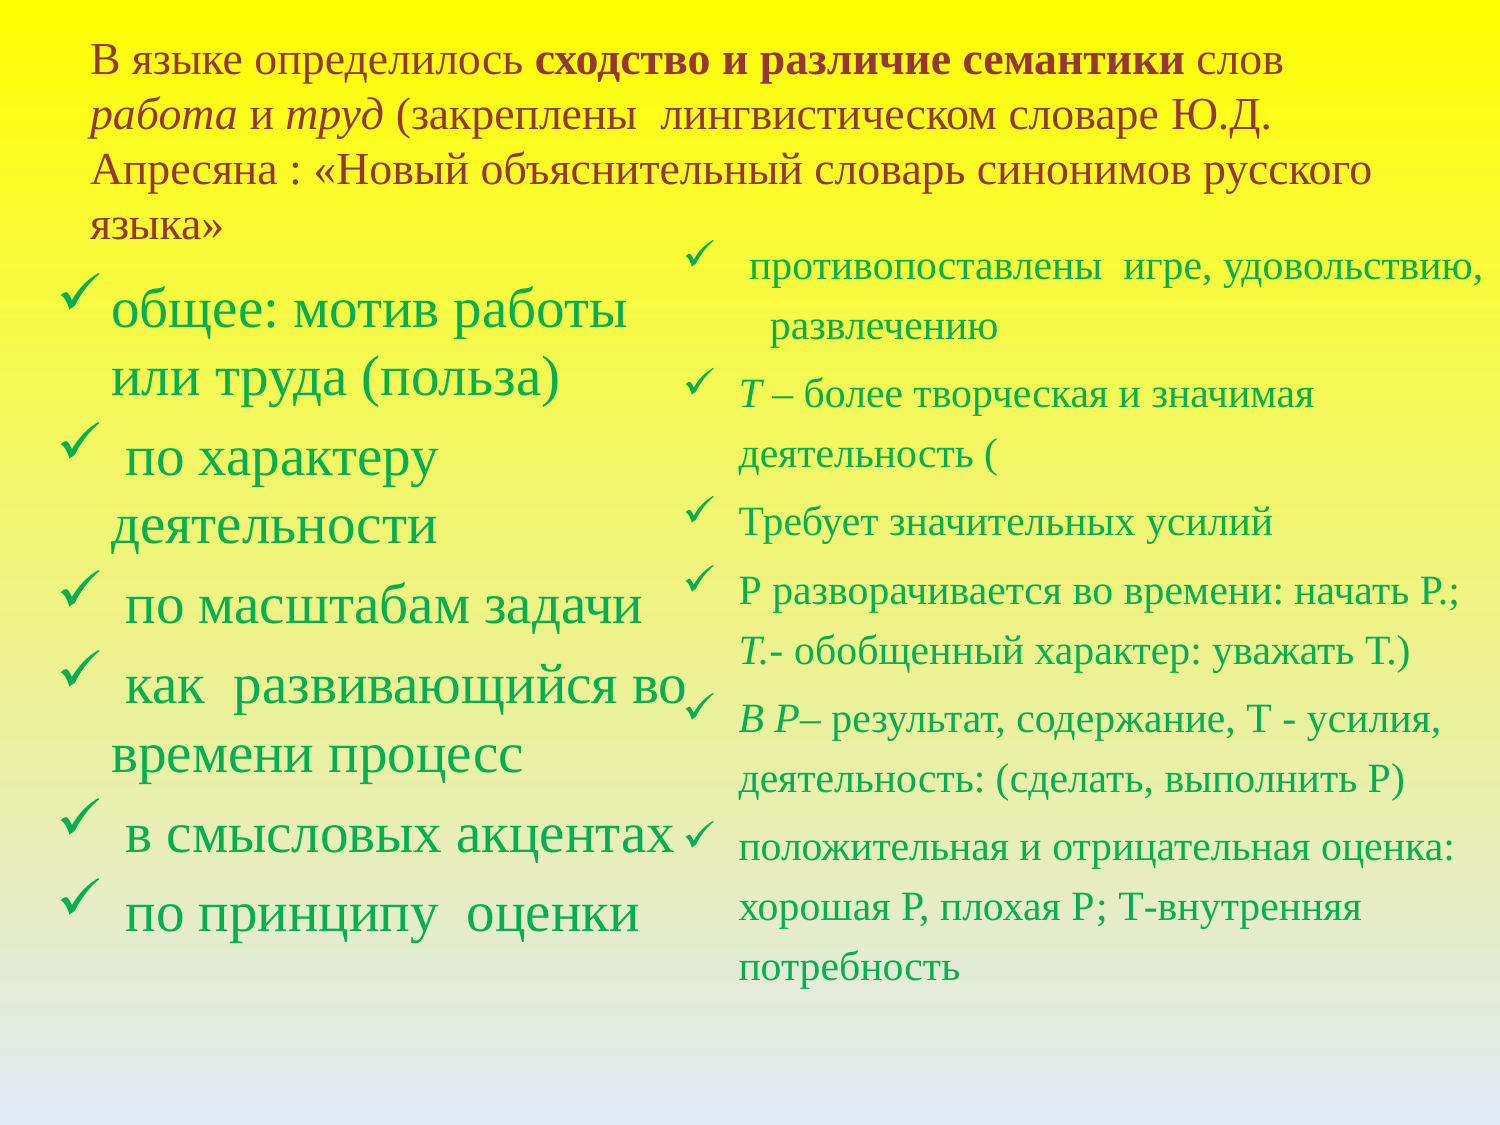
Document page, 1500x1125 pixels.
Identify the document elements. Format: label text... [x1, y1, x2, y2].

list общее: мотив работы или труда (польза) по характеру деятельности по масштабам задачи как развивающийся во времени процесс в смысловых акцентах по принципу оценки [41, 262, 667, 1005]
title В языке определилось сходство и различие семантики слов работа и труд (закреплены лингвистическом словаре Ю.Д. Апресяна : «Новый объяснительный словарь синонимов русского языка» [75, 45, 1425, 233]
list противопоставлены игре, удовольствию, развлечению Т – более творческая и значимая деятельность ( Требует значительных усилий Р разворачивается во времени: начать Р.; Т.- обобщенный характер: уважать Т.) В Р– результат, содержание, Т - усилия, деятельность: (сделать, выполнить Р) положительная и отрицательная оценка: хорошая Р, плохая Р; Т-внутренняя потребность [667, 219, 1500, 1005]
